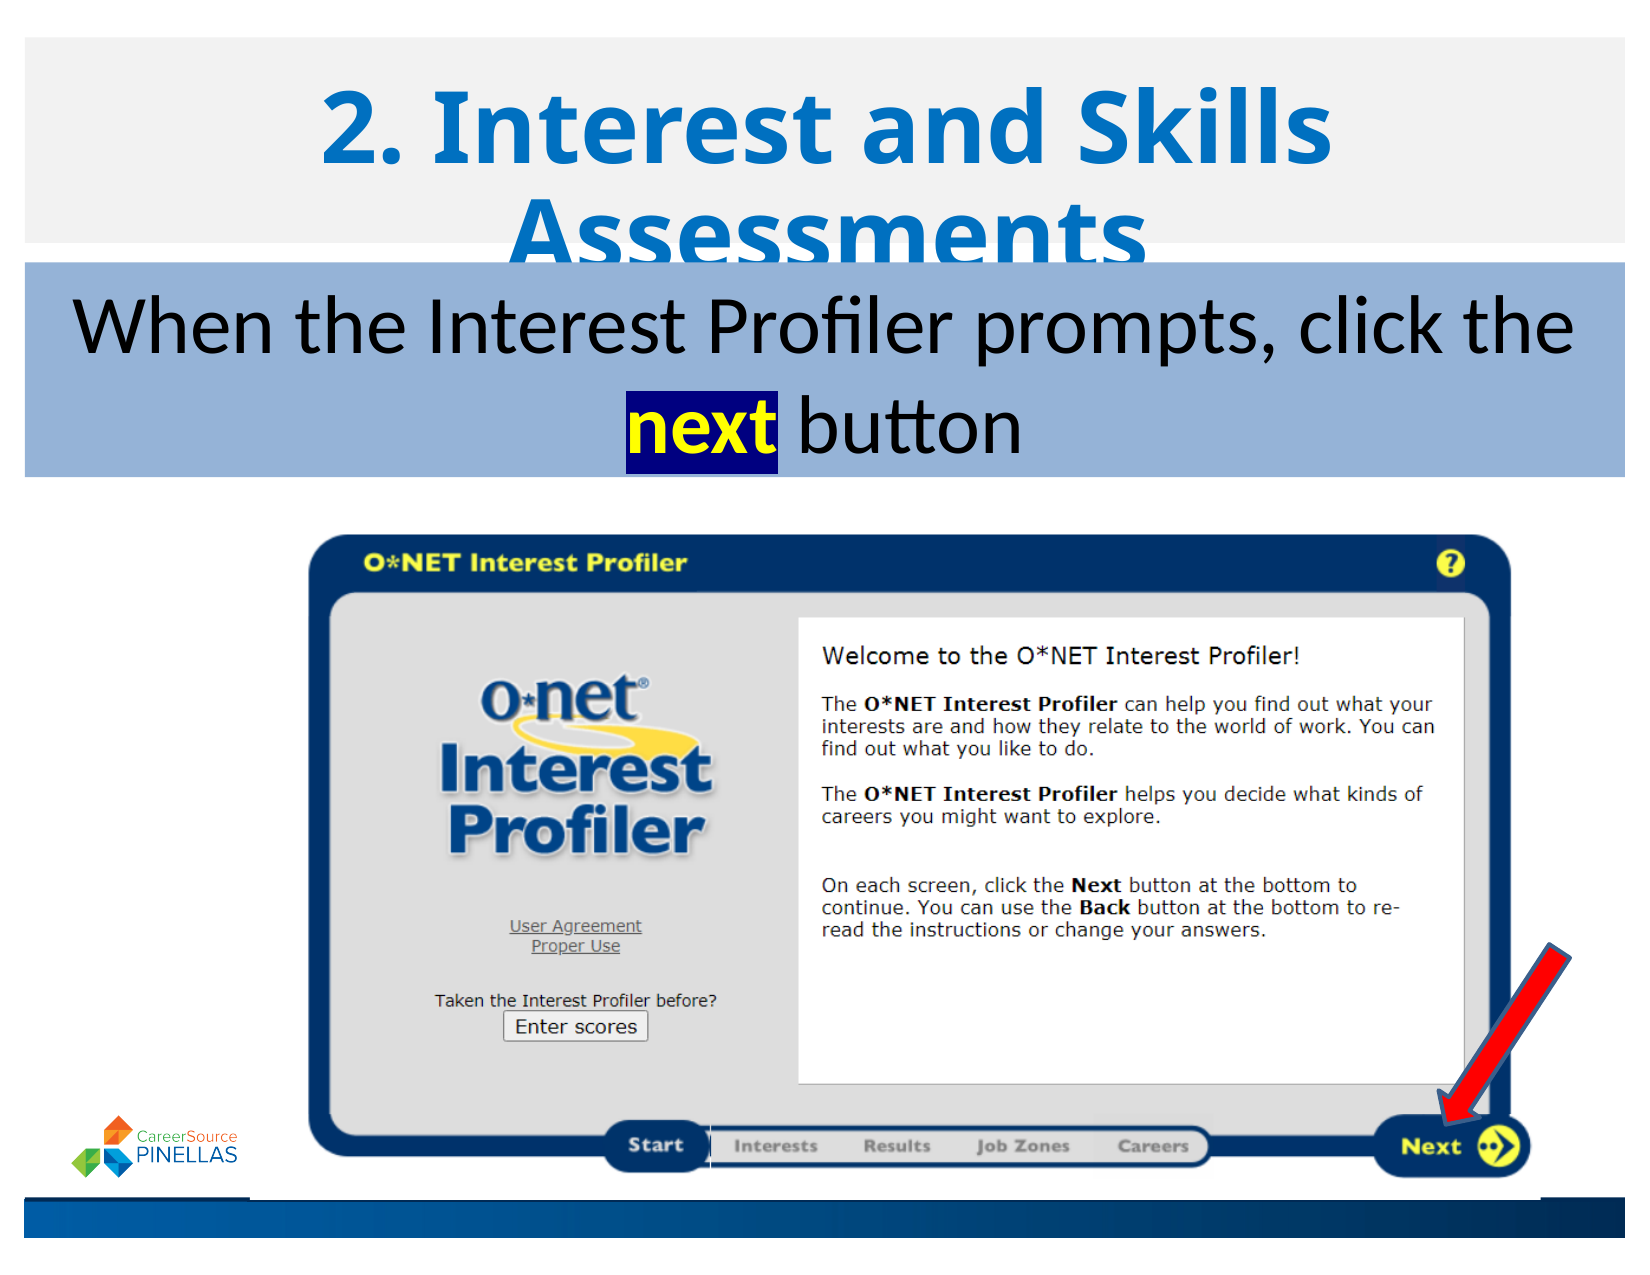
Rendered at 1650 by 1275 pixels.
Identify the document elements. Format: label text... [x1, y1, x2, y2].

title 2. Interest and Skills Assessments [46, 75, 1610, 262]
text_box [1544, 942, 1572, 1002]
picture [71, 1115, 237, 1178]
picture [24, 1202, 1625, 1238]
text_box When the Interest Profiler prompts, click the next button [24, 262, 1625, 478]
picture [249, 498, 1541, 1201]
